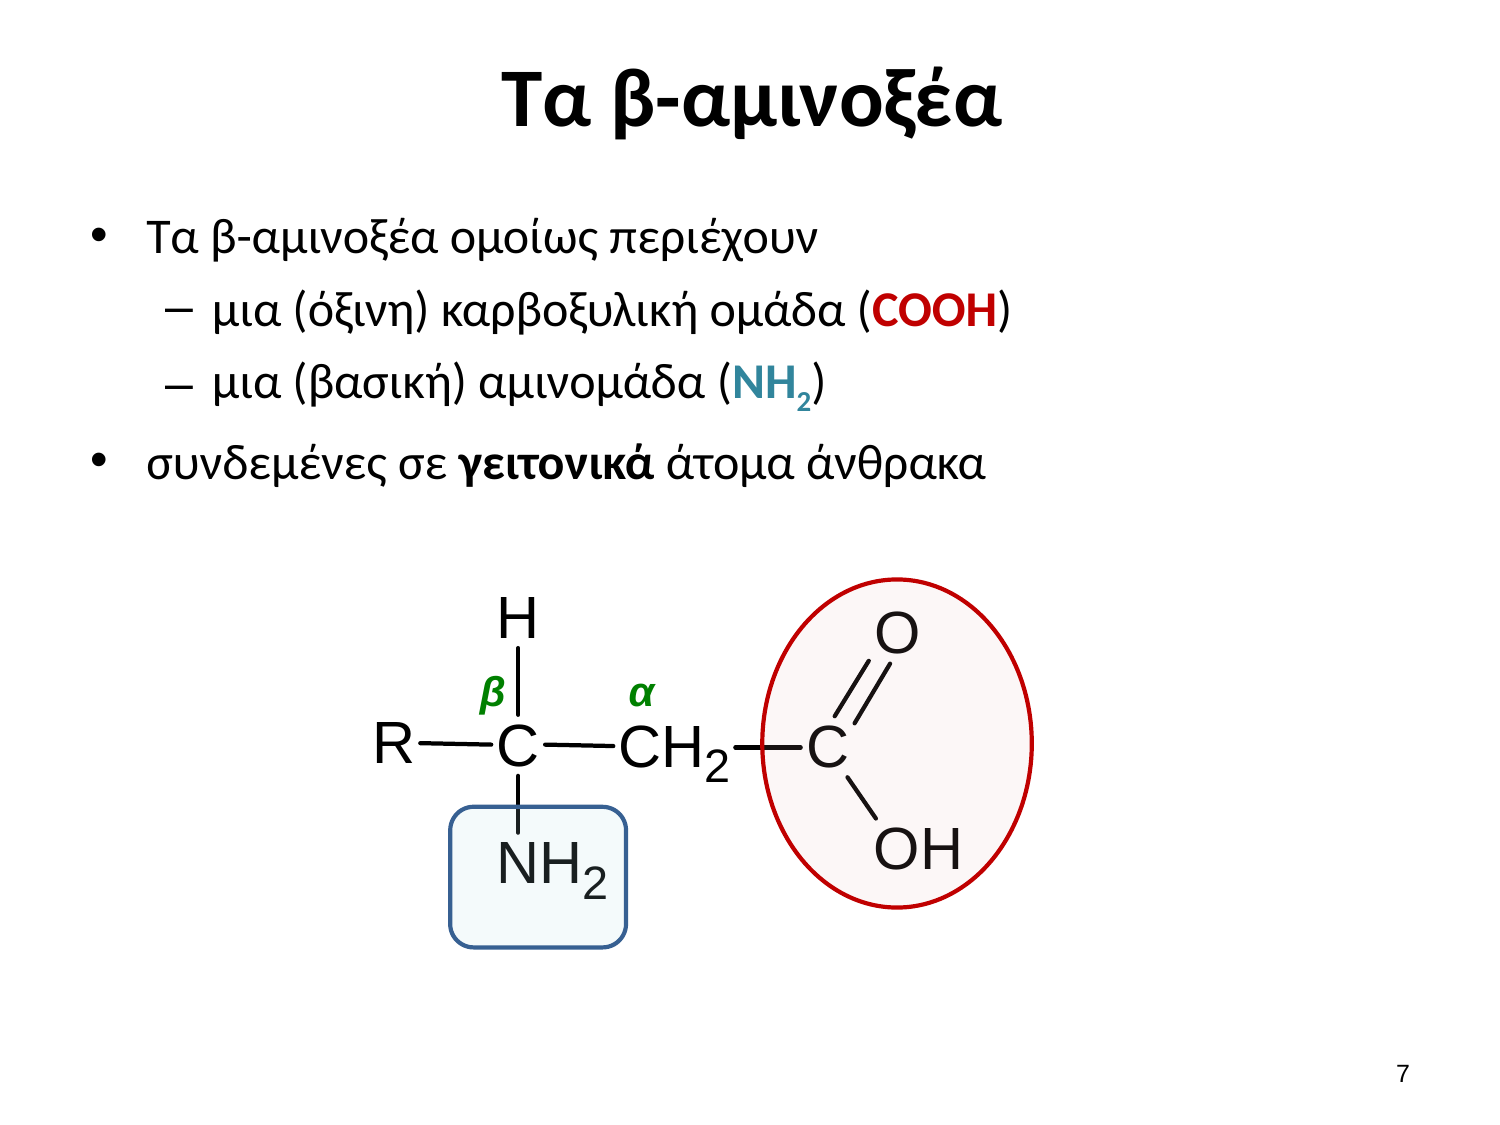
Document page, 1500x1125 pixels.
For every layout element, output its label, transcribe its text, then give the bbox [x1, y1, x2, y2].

slide_number 6 [1074, 1042, 1425, 1103]
text_box [968, 601, 1034, 886]
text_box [371, 583, 965, 913]
text_box [864, 577, 930, 582]
text_box [448, 921, 629, 950]
title Τα β-αμινοξέα [76, 19, 1427, 169]
list Τα β-αμινοξέα ομοίως περιέχουν μια (όξινη) καρβοξυλική ομάδα (COOH) μια (βασική) αμινομάδα (NH2) συνδεμένες σε γειτονικά άτομα άνθρακα [75, 196, 1425, 1090]
